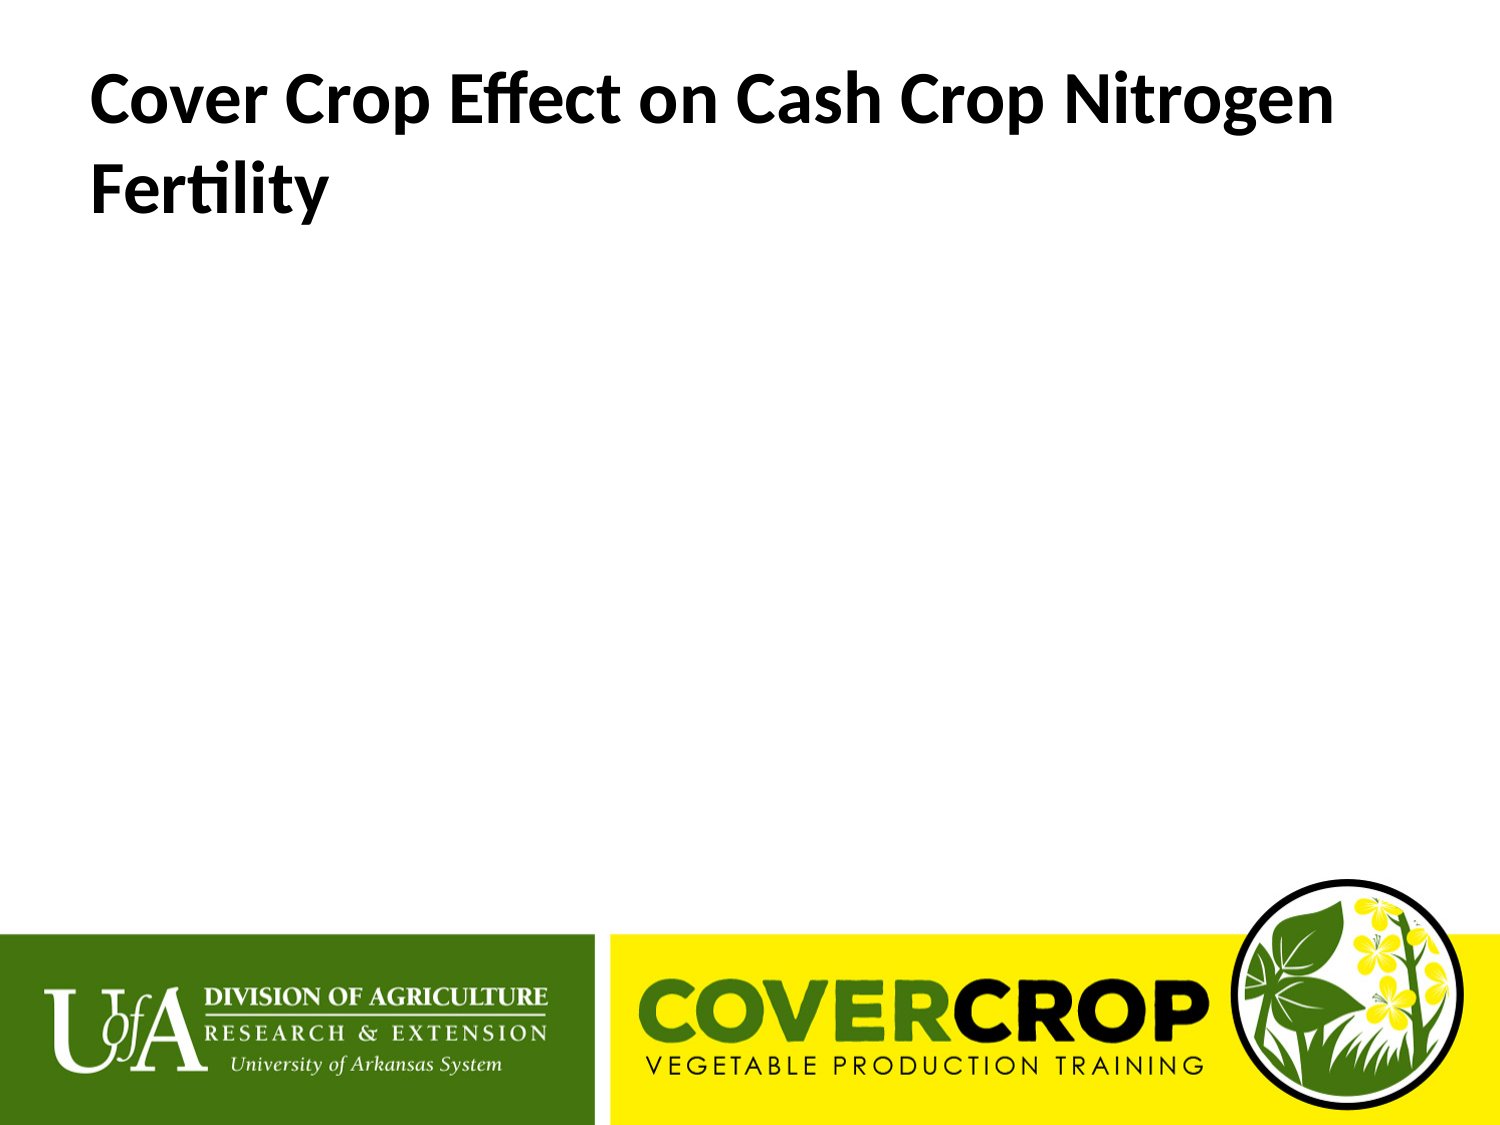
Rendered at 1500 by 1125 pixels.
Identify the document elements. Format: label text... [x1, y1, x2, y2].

title Cover Crop Effect on Cash Crop Nitrogen Fertility [75, 45, 1425, 233]
picture [0, 878, 1500, 1125]
